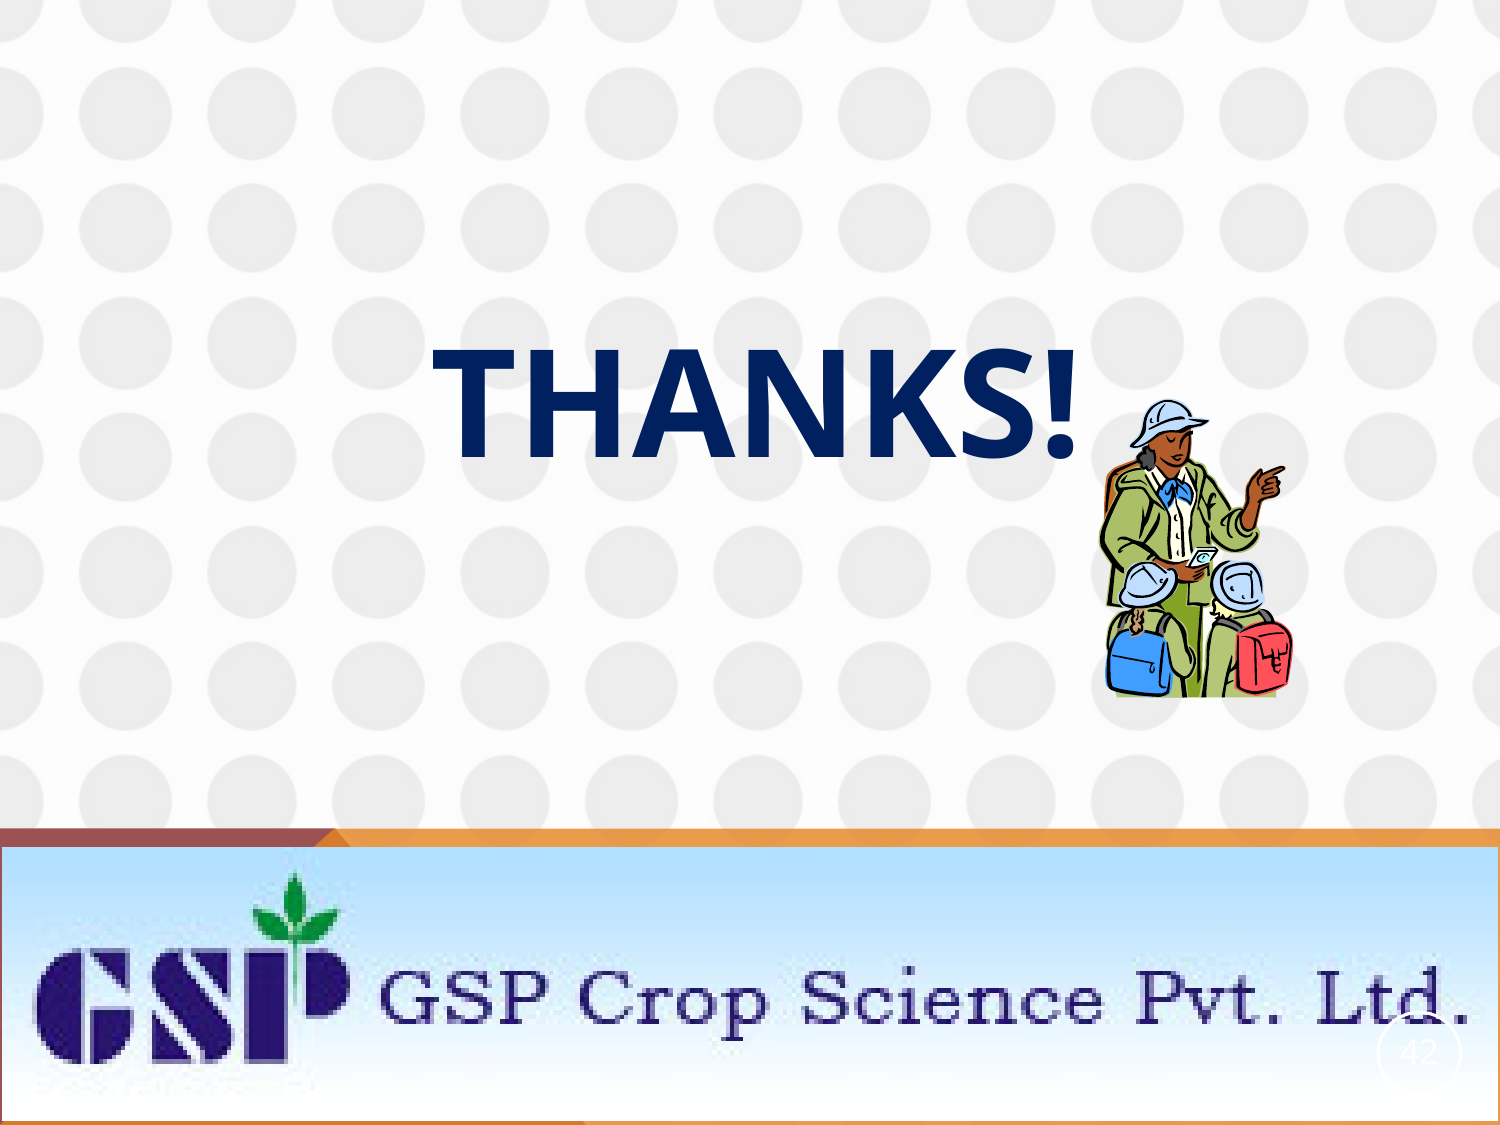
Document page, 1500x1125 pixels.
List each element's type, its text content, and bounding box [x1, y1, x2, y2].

picture [2, 847, 1500, 1125]
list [1097, 398, 1295, 698]
text_box THANKS! [219, 299, 1295, 495]
